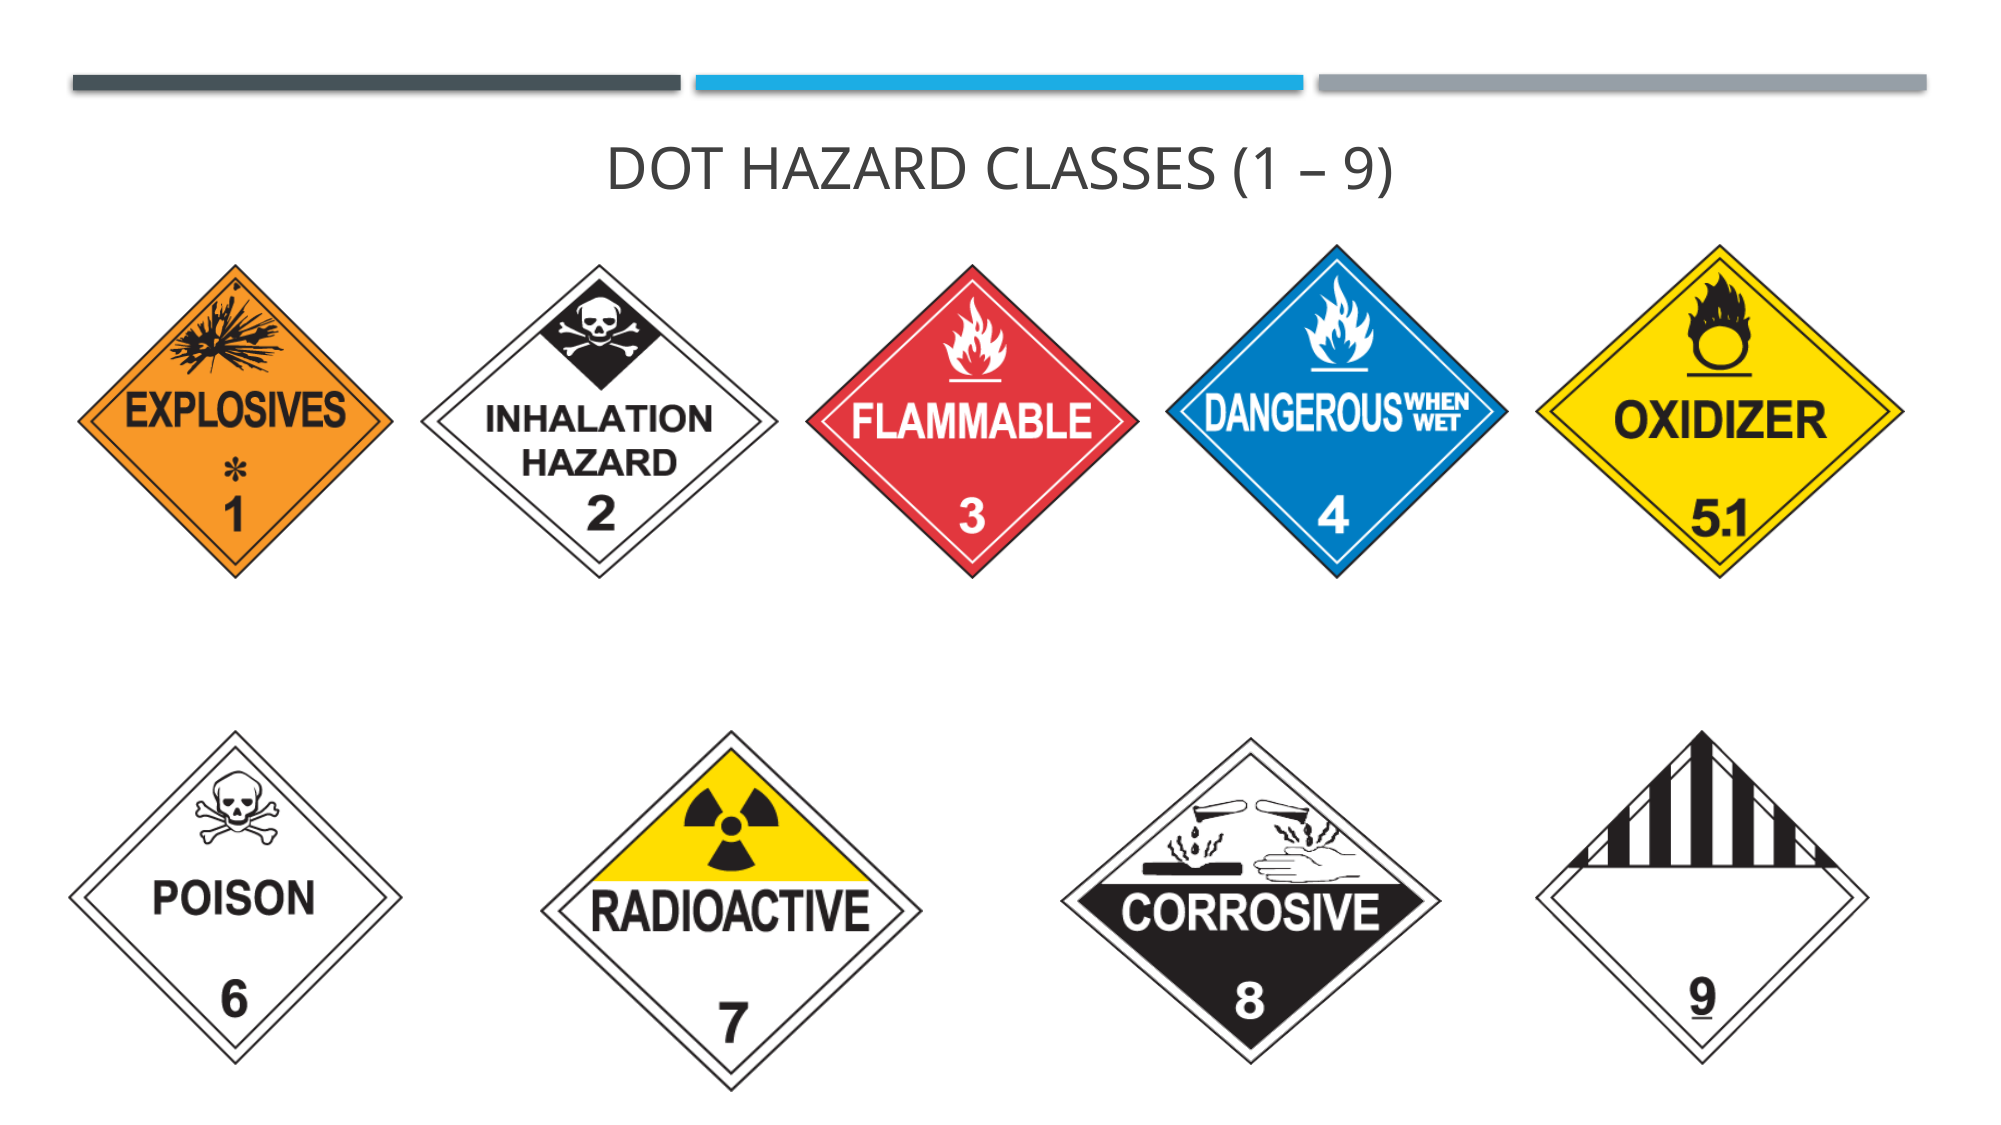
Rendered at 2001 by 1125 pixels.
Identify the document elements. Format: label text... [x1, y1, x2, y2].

picture [1059, 736, 1443, 1066]
picture [68, 730, 404, 1066]
picture [539, 730, 923, 1093]
picture [1165, 244, 1510, 580]
picture [1534, 730, 1870, 1066]
picture [419, 264, 780, 580]
title DOT Hazard Classes (1 – 9) [95, 115, 1905, 209]
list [76, 264, 395, 580]
picture [1534, 244, 1906, 580]
picture [804, 264, 1140, 580]
